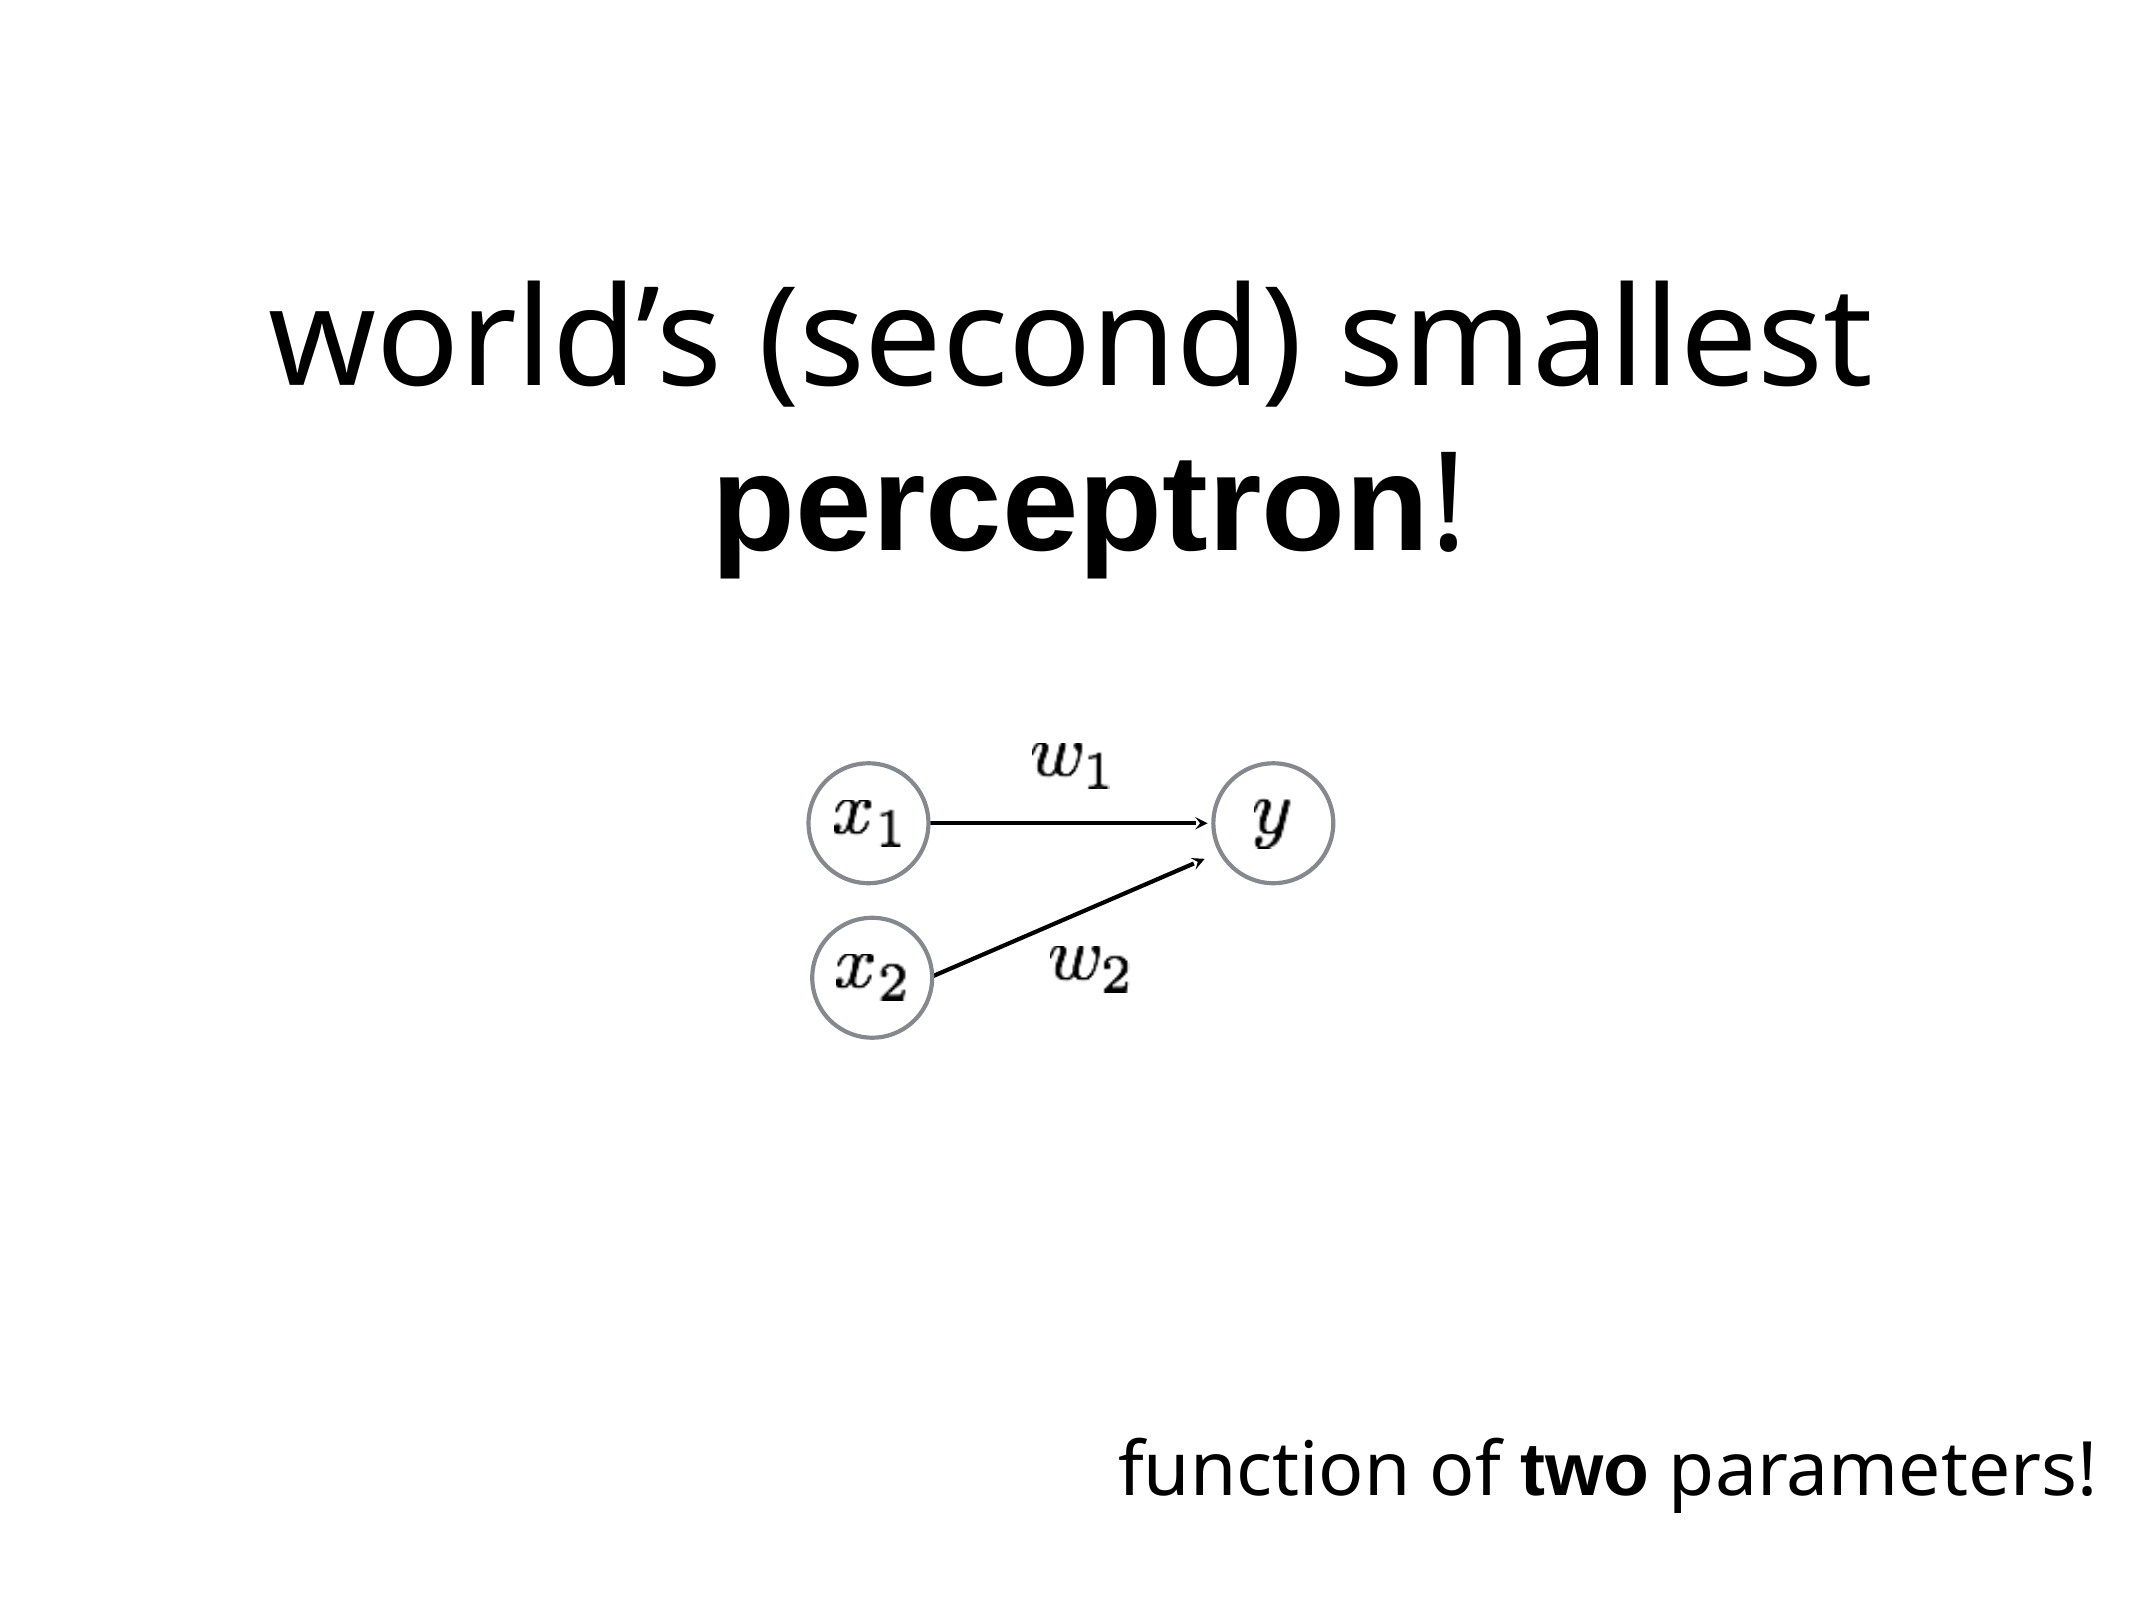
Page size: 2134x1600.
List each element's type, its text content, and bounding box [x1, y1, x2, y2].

text_box [1195, 817, 1208, 830]
picture [1254, 798, 1293, 849]
text_box world’s (second) smallest perceptron! [260, 239, 1919, 587]
text_box [1190, 858, 1205, 870]
picture [836, 954, 908, 1001]
text_box function of two parameters! [1109, 1412, 2107, 1519]
picture [1049, 945, 1130, 993]
text_box [812, 917, 933, 1038]
picture [1032, 742, 1110, 790]
text_box [808, 763, 929, 884]
text_box [1213, 763, 1334, 884]
picture [833, 800, 904, 847]
